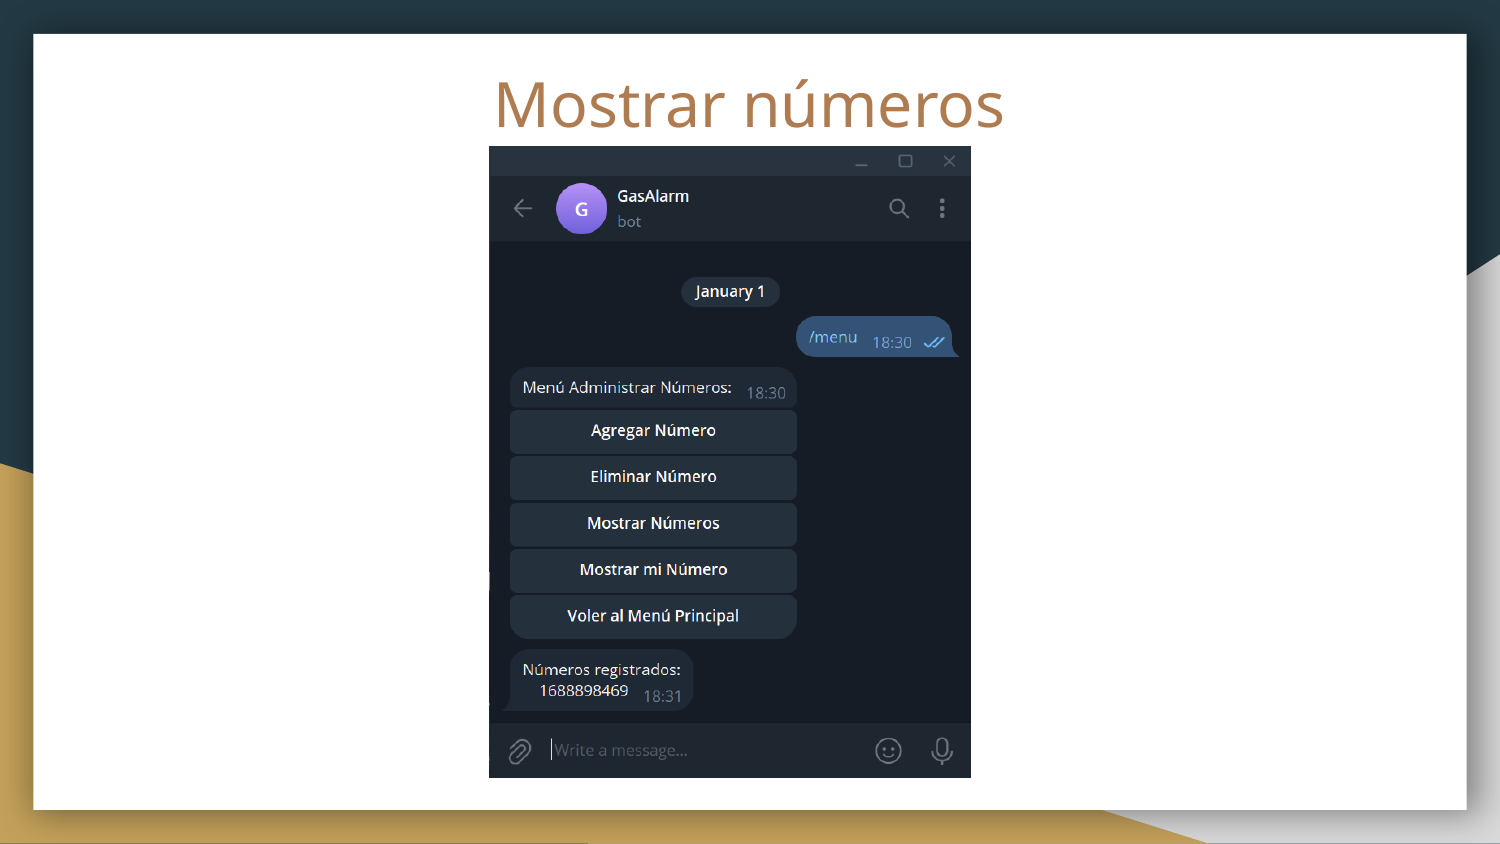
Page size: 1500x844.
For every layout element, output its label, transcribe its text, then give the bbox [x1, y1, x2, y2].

title Mostrar números [134, 50, 1366, 207]
picture [489, 145, 971, 778]
